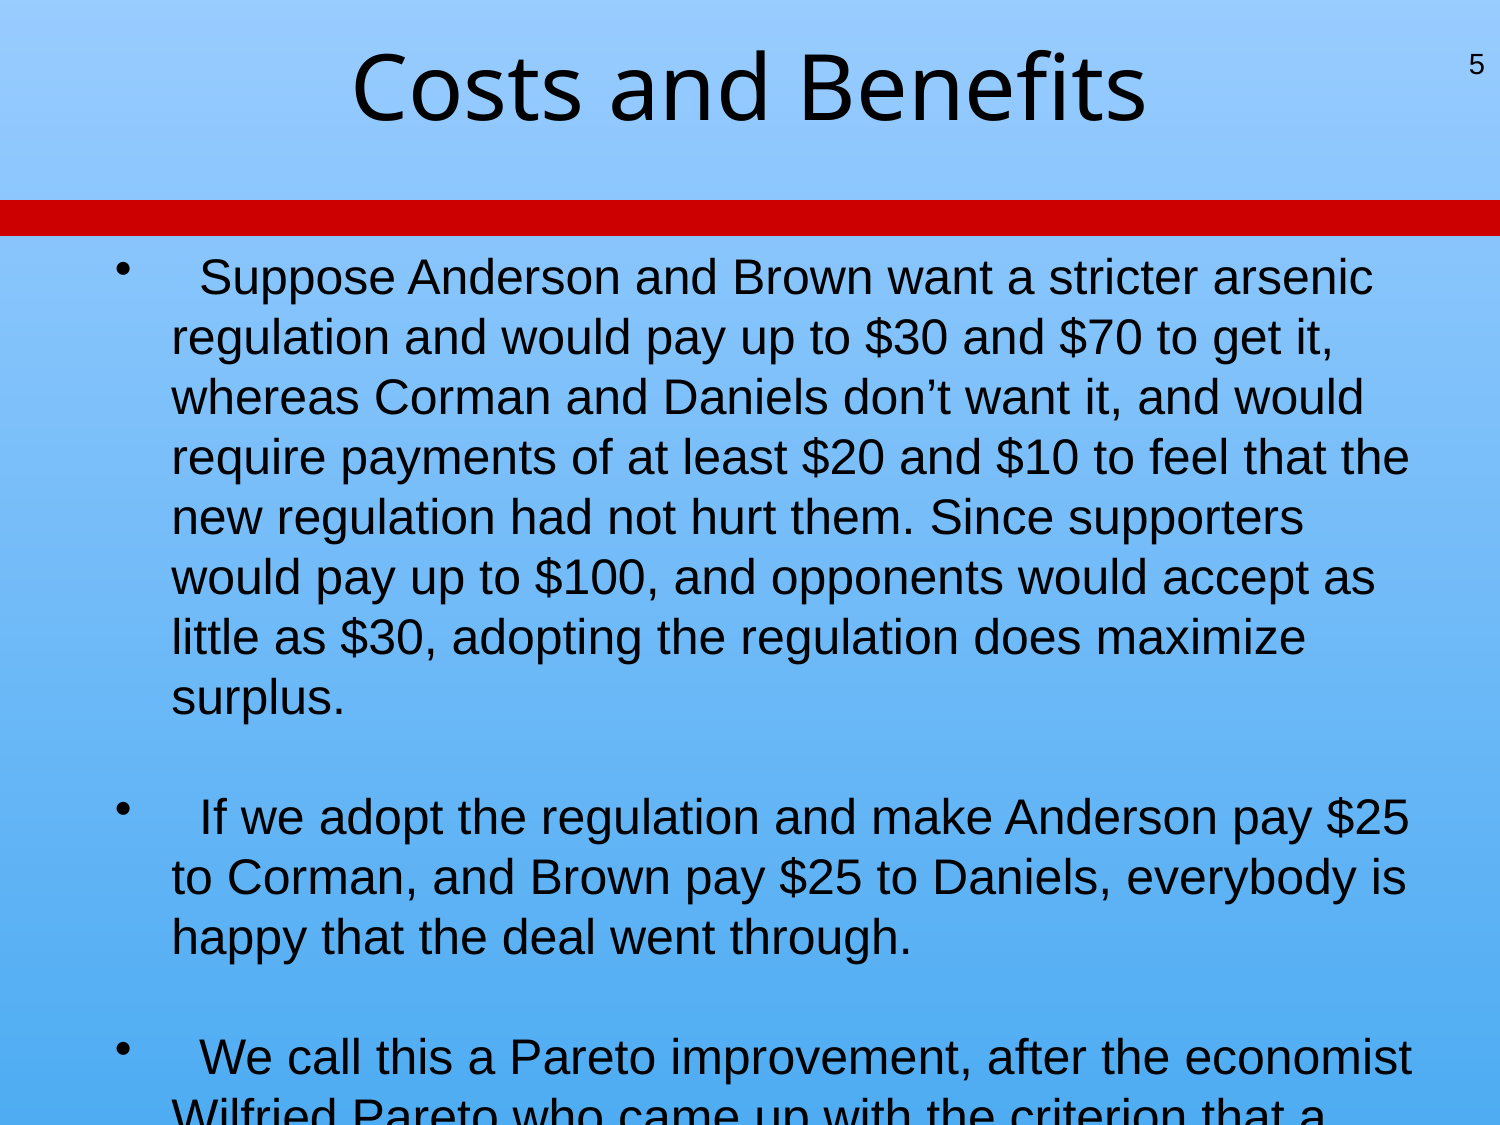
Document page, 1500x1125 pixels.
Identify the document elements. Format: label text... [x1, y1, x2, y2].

slide_number 5 [1425, 37, 1500, 116]
title Costs and Benefits [75, 0, 1425, 188]
list Suppose Anderson and Brown want a stricter arsenic regulation and would pay up to $30 and $70 to get it, whereas Corman and Daniels don’t want it, and would require payments of at least $20 and $10 to feel that the new regulation had not hurt them. Since supporters would pay up to $100, and opponents would accept as little as $30, adopting the regulation does maximize surplus. If we adopt the regulation and make Anderson pay $25 to Corman, and Brown pay $25 to Daniels, everybody is happy that the deal went through. We call this a Pareto improvement, after the economist Wilfried Pareto who came up with the criterion that a policy should be adopted if it makes some people better off and no one worse off. [99, 237, 1438, 1050]
